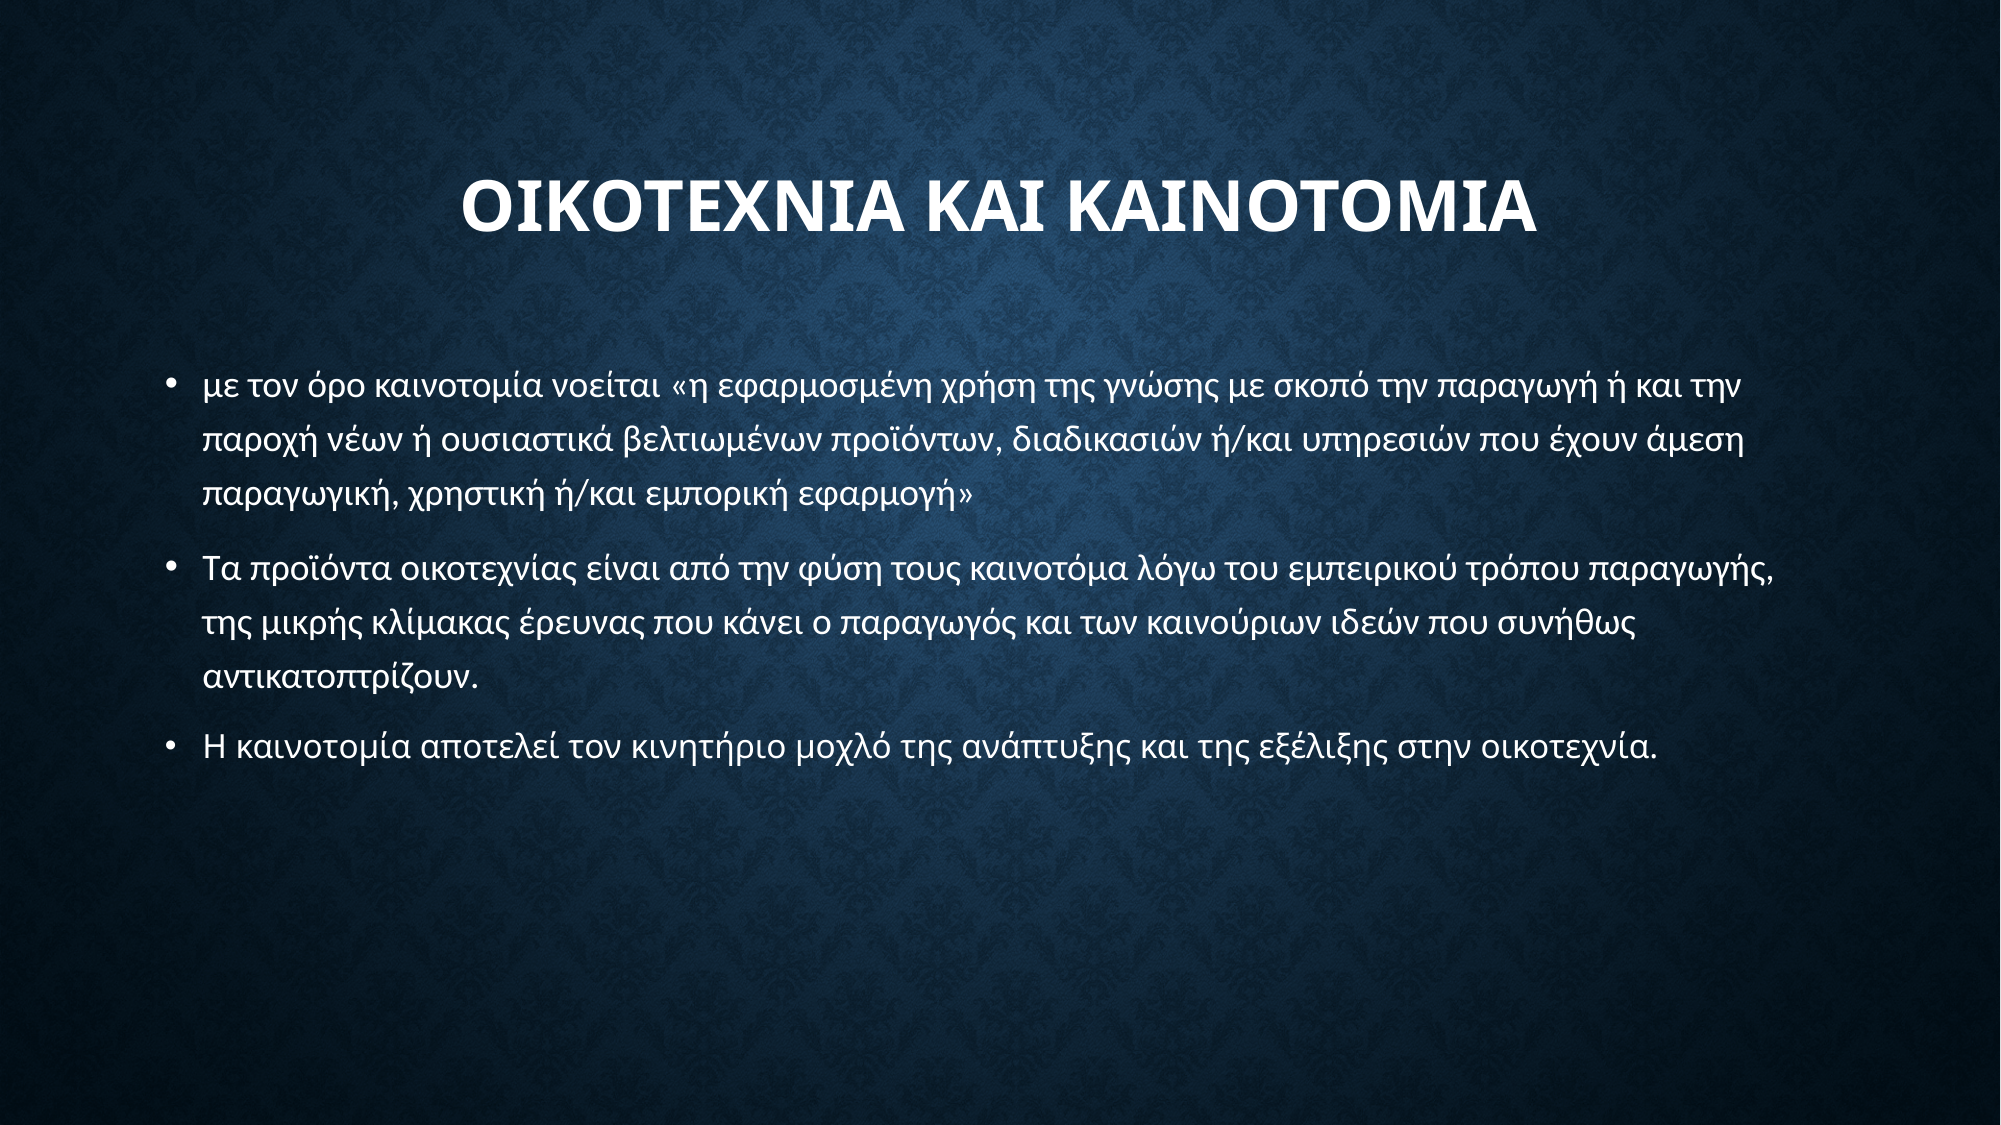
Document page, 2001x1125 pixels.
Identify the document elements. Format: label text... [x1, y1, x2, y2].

title ΟΙΚΟΤΕΧΝΙΑ ΚΑΙ ΚΑΙΝΟΤΟΜΙΑ [149, 99, 1849, 318]
list με τον όρο καινοτομία νοείται «η εφαρμοσμένη χρήση της γνώσης με σκοπό την παραγωγή ή και την παροχή νέων ή ουσιαστικά βελτιωμένων προϊόντων, διαδικασιών ή/και υπηρεσιών που έχουν άμεση παραγωγική, χρηστική ή/και εμπορική εφαρμογή» Τα προϊόντα οικοτεχνίας είναι από την φύση τους καινοτόμα λόγω του εμπειρικού τρόπου παραγωγής, της μικρής κλίμακας έρευνας που κάνει ο παραγωγός και των καινούριων ιδεών που συνήθως αντικατοπτρίζουν. Η καινοτομία αποτελεί τον κινητήριο μοχλό της ανάπτυξης και της εξέλιξης στην οικοτεχνία. [149, 343, 1849, 950]
